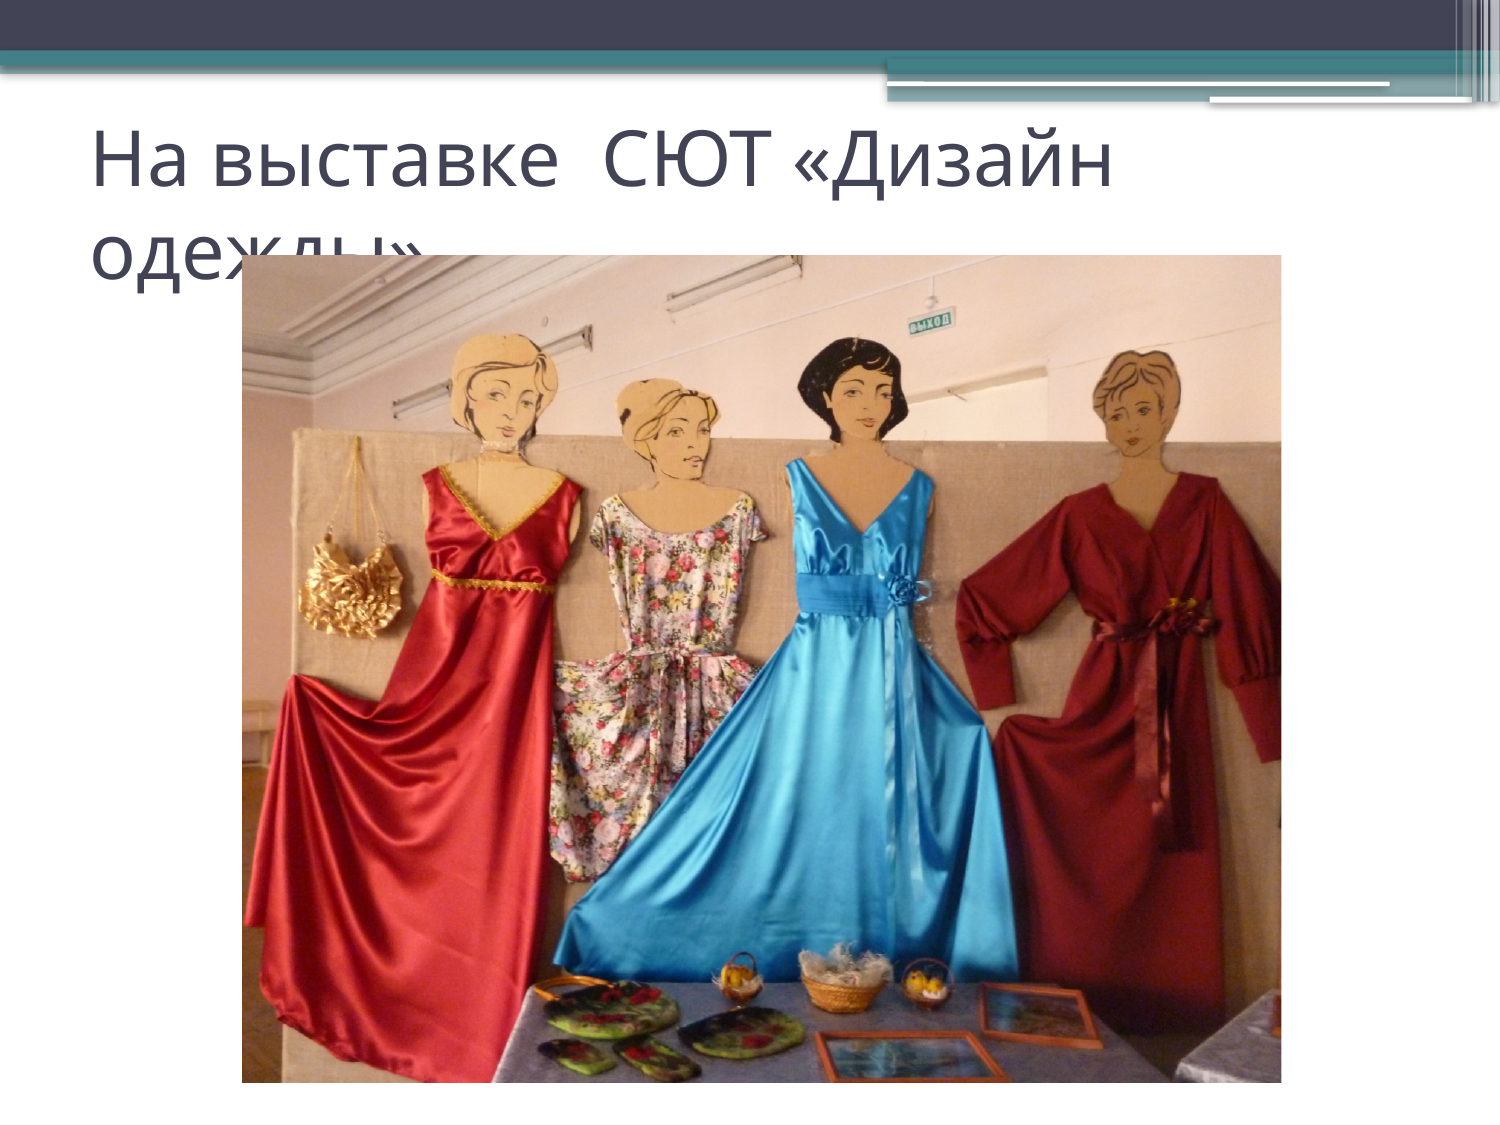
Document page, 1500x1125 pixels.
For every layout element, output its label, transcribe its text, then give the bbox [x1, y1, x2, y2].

title На выставке СЮТ «Дизайн одежды» [75, 101, 1483, 303]
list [241, 254, 1282, 1083]
